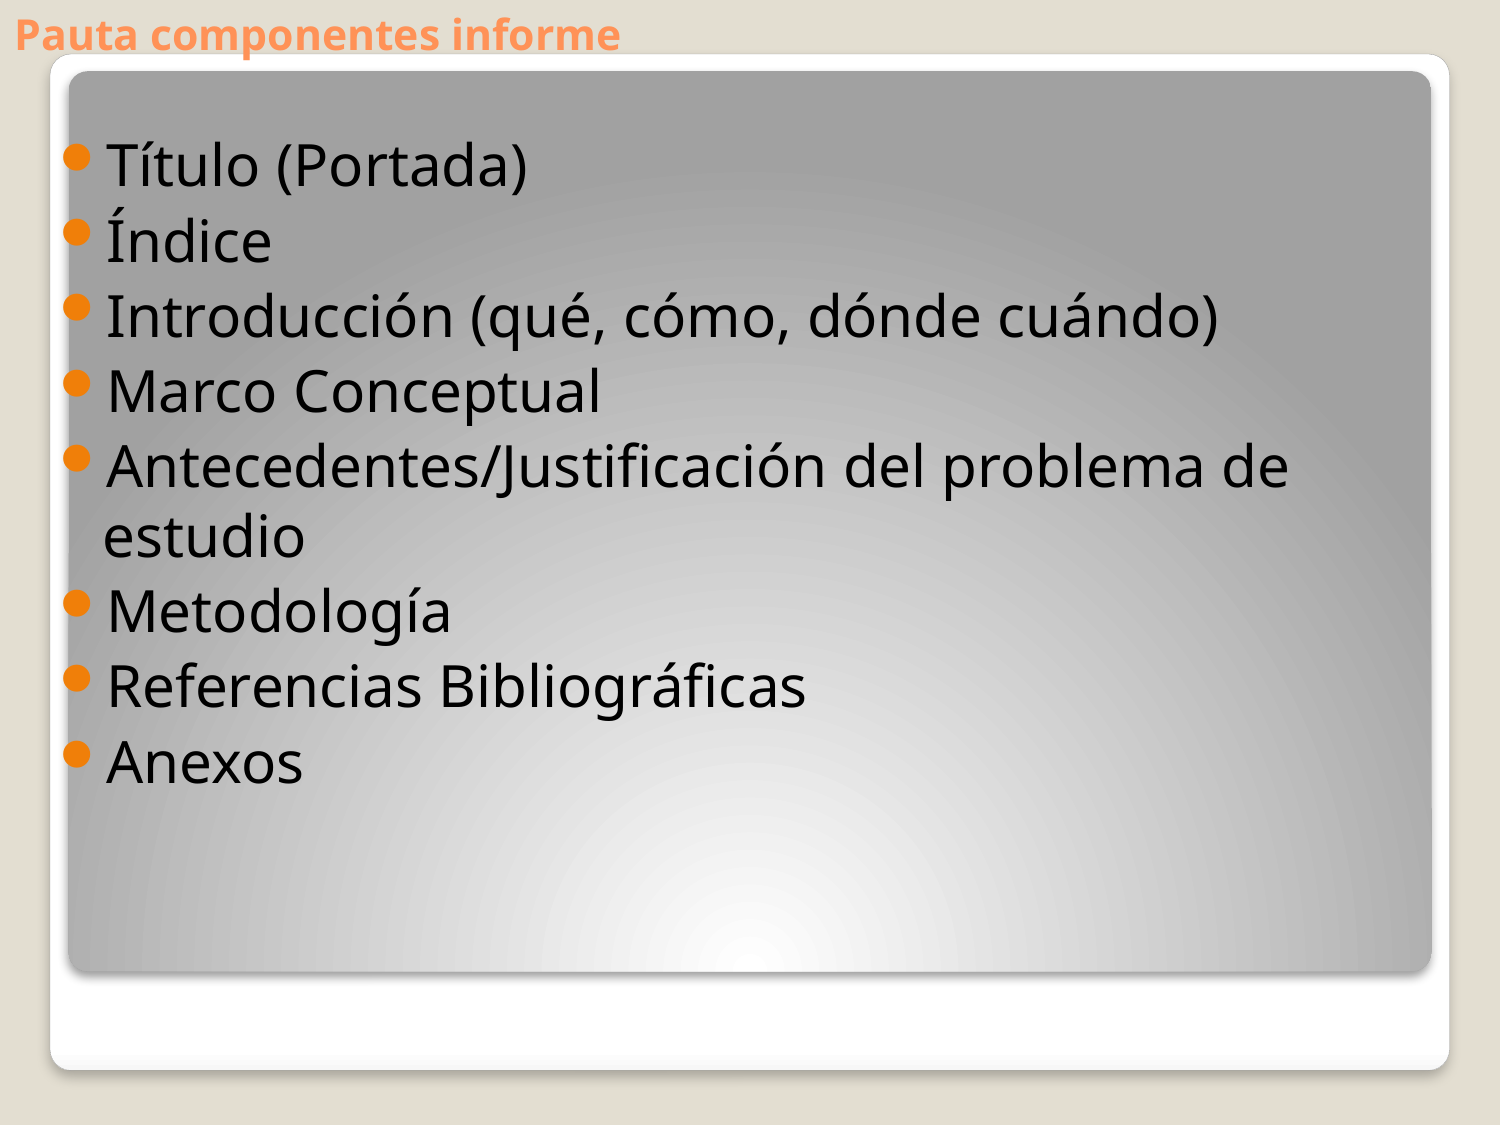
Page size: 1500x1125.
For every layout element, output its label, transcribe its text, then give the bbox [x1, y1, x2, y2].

list Título (Portada) Índice Introducción (qué, cómo, dónde cuándo) Marco Conceptual Antecedentes/Justificación del problema de estudio Metodología Referencias Bibliográficas Anexos [29, 113, 1414, 1125]
title Pauta componentes informe [0, 0, 1500, 67]
